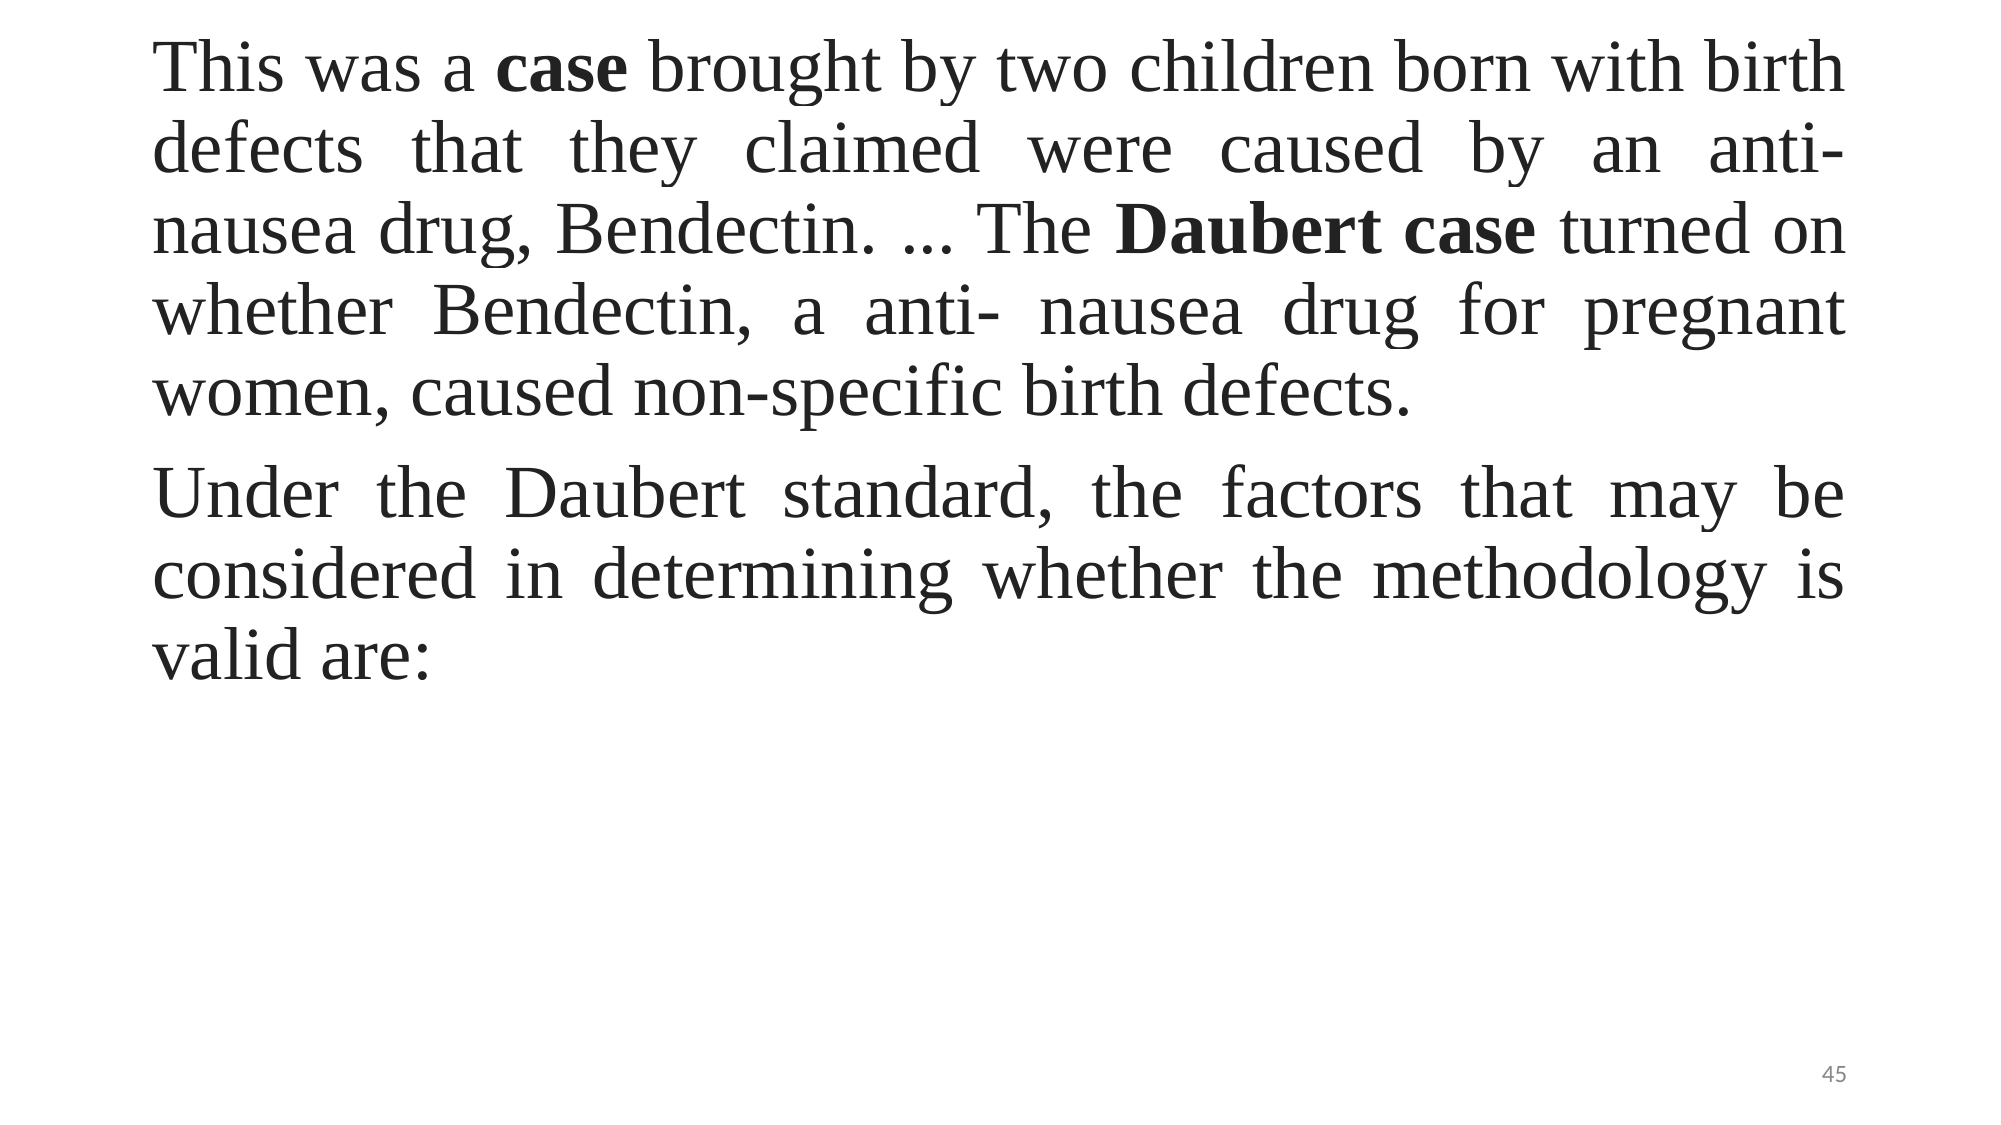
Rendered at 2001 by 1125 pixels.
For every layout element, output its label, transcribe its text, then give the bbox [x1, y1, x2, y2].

list This was a case brought by two children born with birth defects that they claimed were caused by an anti- nausea drug, Bendectin. ... The Daubert case turned on whether Bendectin, a anti- nausea drug for pregnant women, caused non-specific birth defects. Under the Daubert standard, the factors that may be considered in determining whether the methodology is valid are: [137, 19, 1863, 1014]
slide_number ‹#› [1412, 1042, 1863, 1103]
